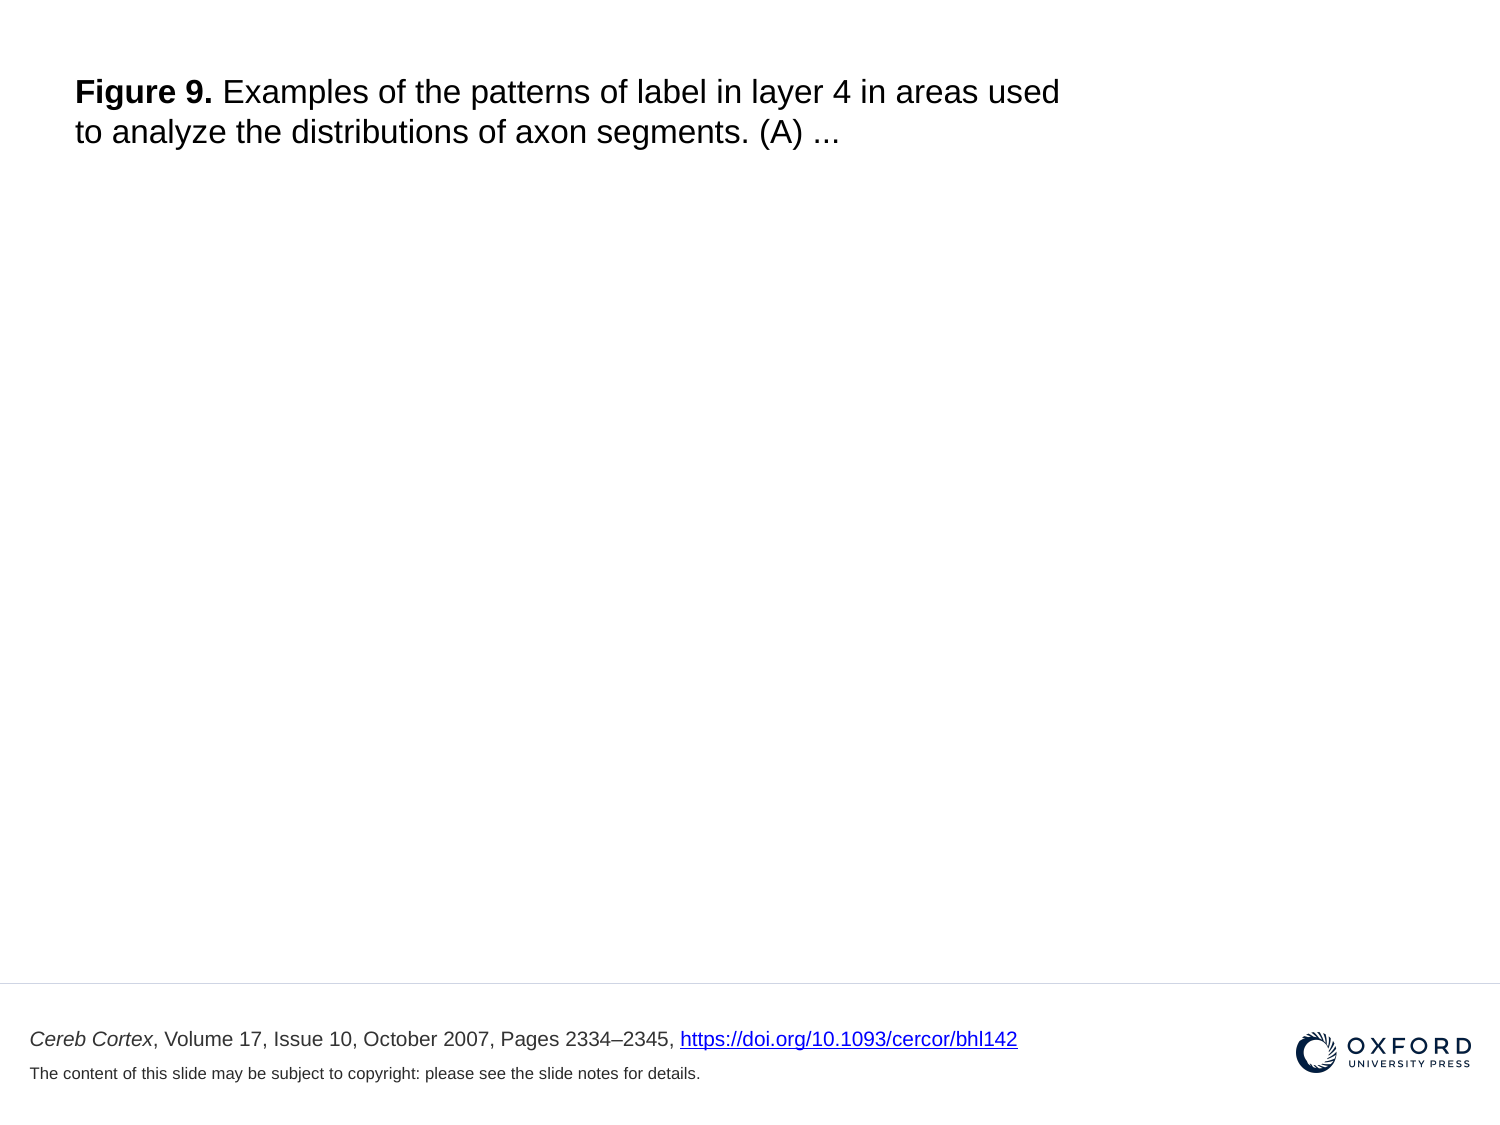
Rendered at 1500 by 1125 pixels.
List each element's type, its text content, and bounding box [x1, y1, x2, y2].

picture [1296, 1032, 1471, 1073]
title Figure 9. Examples of the patterns of label in layer 4 in areas used to analyze the distributions of axon segments. (A) ... [75, 69, 1078, 171]
footer Cereb Cortex, Volume 17, Issue 10, October 2007, Pages 2334–2345, https://doi.org/10.1093/cercor/bhl142 The content of this slide may be subject to copyright: please see the slide notes for details. [0, 983, 1260, 1125]
